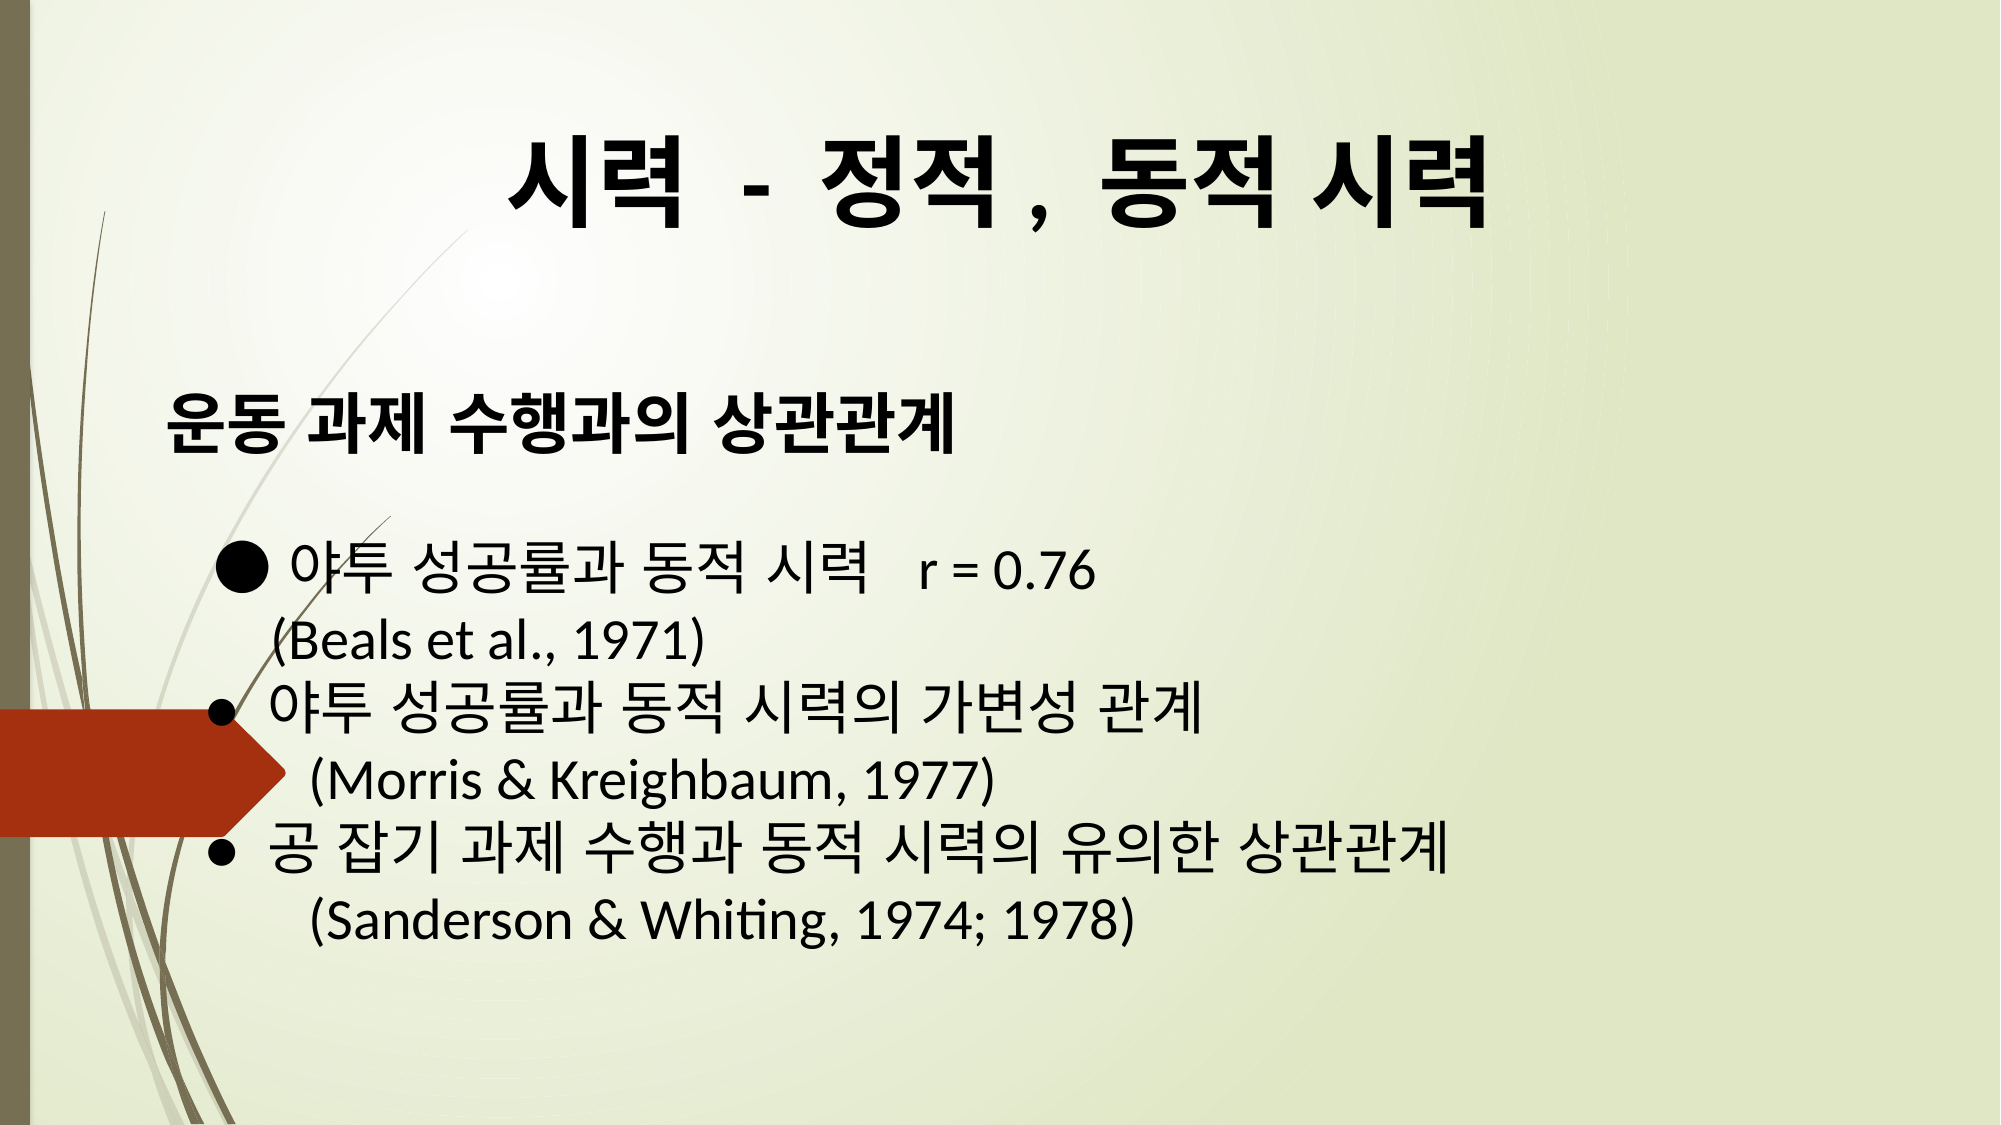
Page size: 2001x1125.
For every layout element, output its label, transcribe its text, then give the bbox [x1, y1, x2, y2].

title 운동 과제 수행과의 상관관계 ● 야투 성공률과 동적 시력 r = 0.76 (Beals et al., 1971) ● 야투 성공률과 동적 시력의 가변성 관계 (Morris & Kreighbaum, 1977) ● 공 잡기 과제 수행과 동적 시력의 유의한 상관관계 (Sanderson & Whiting, 1974; 1978) [150, 253, 1850, 1079]
text_box 시력 - 정적, 동적 시력 [150, 58, 1850, 253]
